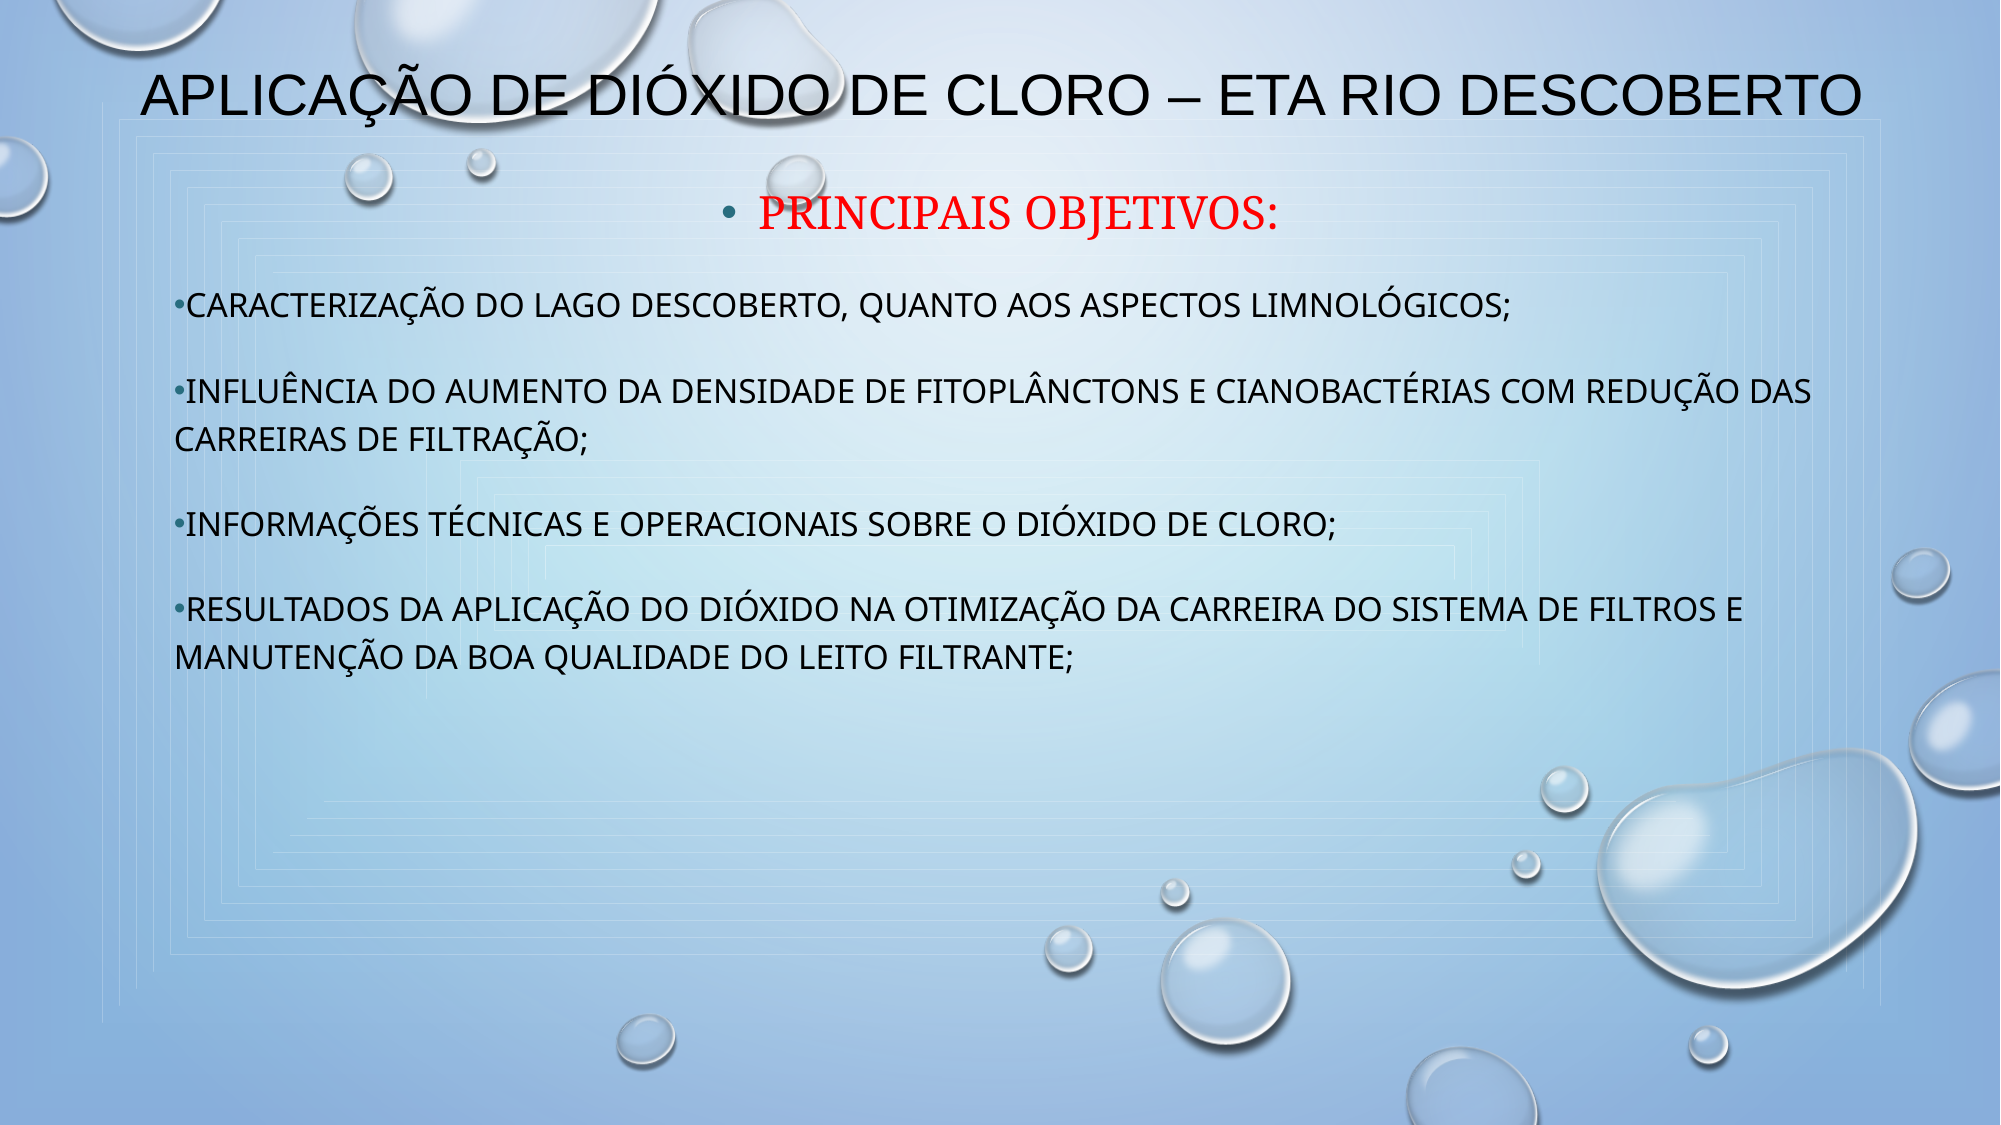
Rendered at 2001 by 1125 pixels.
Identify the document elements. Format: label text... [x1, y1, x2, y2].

title APLICAÇÃO DE DIÓXIDO DE CLORO – ETA RIO DESCOBERTO [95, 27, 1910, 136]
text_box PRINCIPAIS OBJETIVOS: Caracterização do lago Descoberto, quanto aos aspectos limnológicos; Influência do aumento da densidade de fitoplânctons e cianobactérias com redução das carreiras de filtração; Informações técnicas e operacionais sobre o dióxido de cloro; Resultados da aplicação do dióxido na otimização da carreira do sistema de filtros e manutenção da boa qualidade do leito filtrante; [83, 182, 1910, 1068]
picture [0, 0, 2000, 1125]
